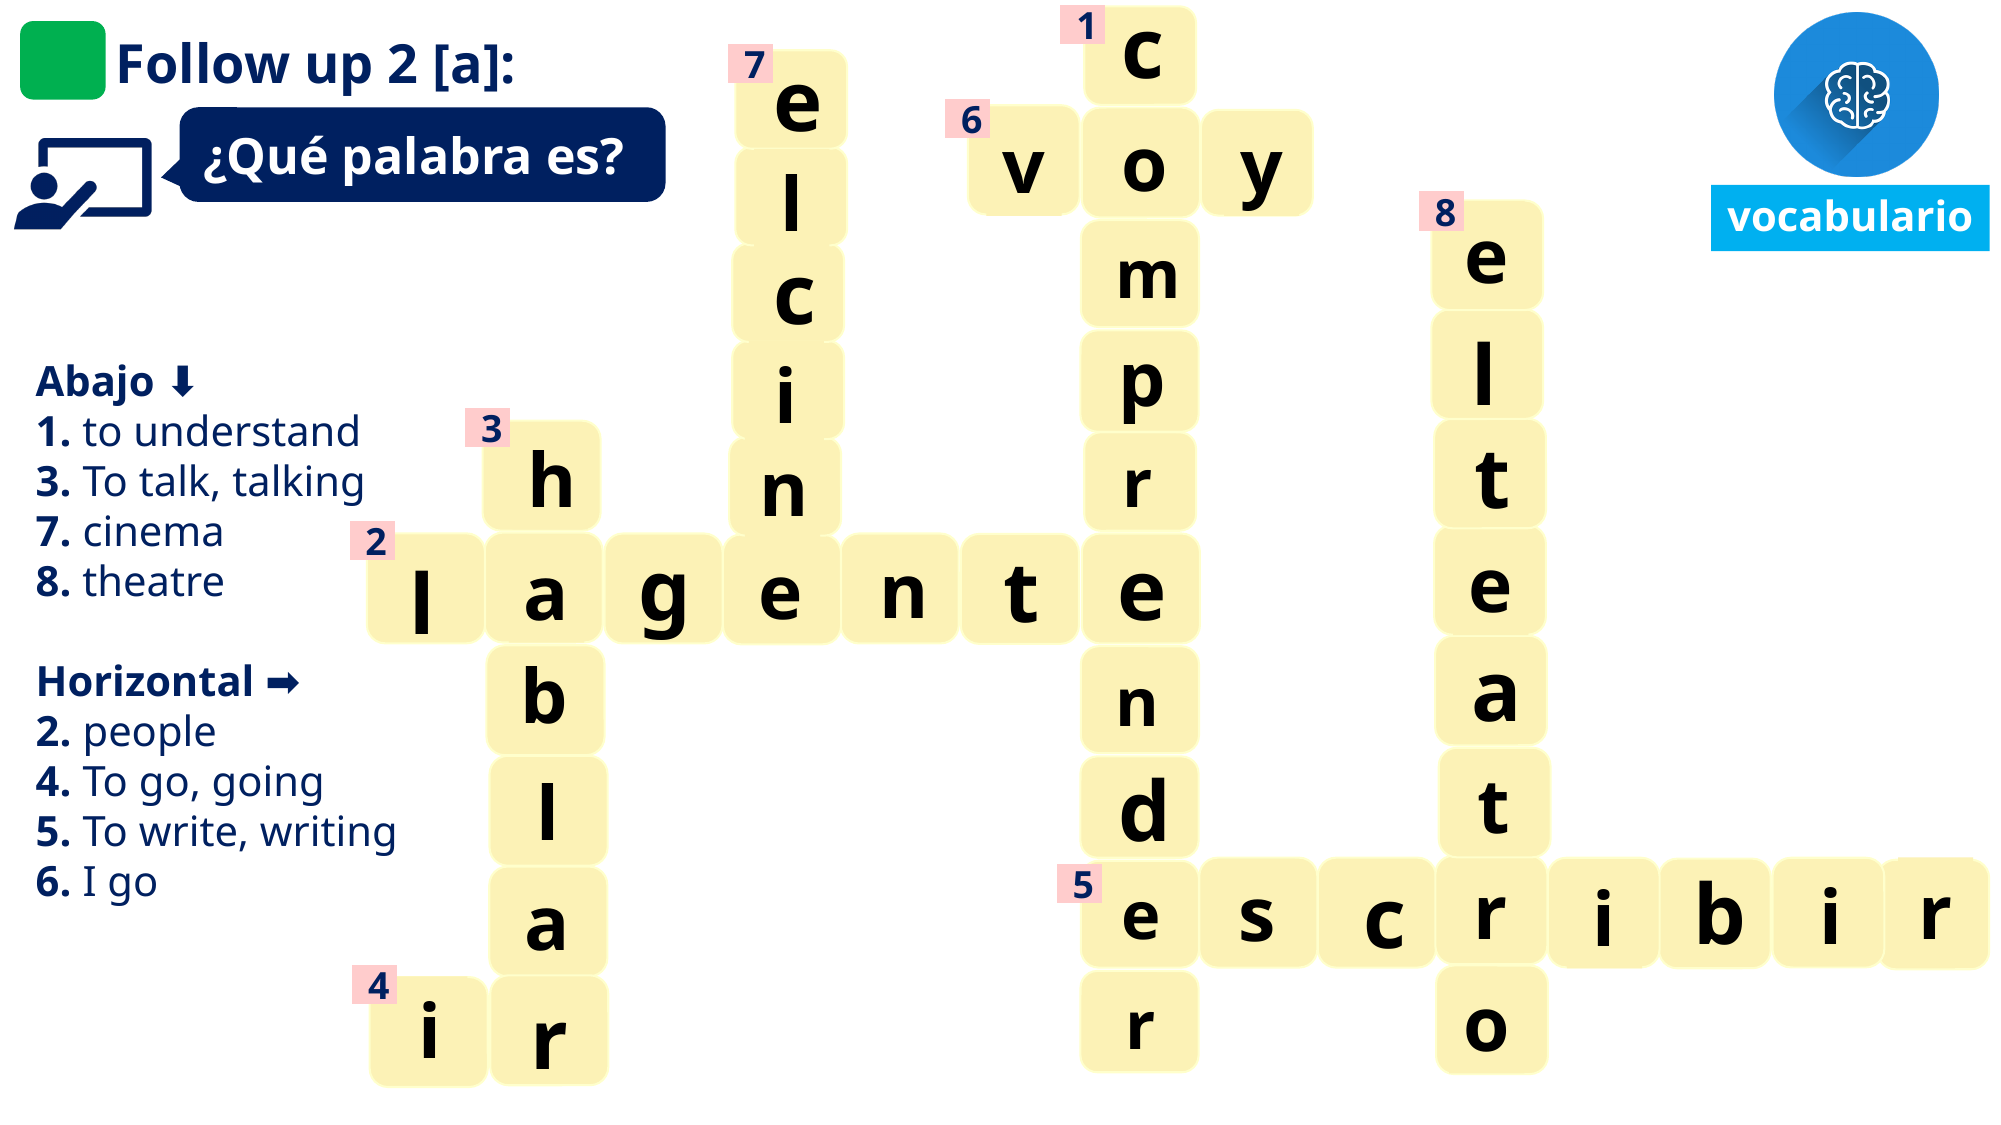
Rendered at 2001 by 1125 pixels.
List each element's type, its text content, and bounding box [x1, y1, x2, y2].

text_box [960, 532, 1079, 649]
text_box 5 [1057, 864, 1080, 903]
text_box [1431, 320, 1544, 431]
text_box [486, 641, 605, 756]
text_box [1080, 643, 1199, 750]
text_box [1548, 847, 1660, 977]
text_box vocabulario [1711, 184, 1990, 252]
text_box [1200, 99, 1313, 225]
title Follow up 2 [a]: [100, 10, 623, 122]
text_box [604, 529, 723, 646]
text_box 6 [945, 99, 967, 138]
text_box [485, 528, 603, 645]
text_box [366, 533, 485, 660]
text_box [1080, 857, 1199, 964]
text_box [20, 21, 106, 100]
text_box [732, 351, 845, 448]
text_box ¿Qué palabra es? [167, 110, 662, 199]
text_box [1199, 857, 1317, 974]
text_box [729, 427, 842, 544]
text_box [489, 751, 608, 862]
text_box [1434, 534, 1546, 644]
text_box 7 [728, 44, 735, 83]
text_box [490, 975, 609, 1095]
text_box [967, 96, 1080, 226]
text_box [1080, 217, 1199, 324]
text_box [1084, 413, 1197, 529]
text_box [735, 157, 848, 254]
text_box 3 [465, 408, 510, 447]
text_box 4 [352, 965, 397, 1004]
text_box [1080, 324, 1199, 432]
text_box Abajo ⬇ 1. to understand 3. To talk, talking 7. cinema 8. theatre Horizontal ➡ 2. people 4. To go, going 5. To write, writing 6. I go [20, 347, 481, 963]
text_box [1081, 529, 1200, 646]
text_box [489, 862, 608, 979]
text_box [735, 40, 848, 157]
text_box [1435, 630, 1547, 747]
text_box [1081, 103, 1200, 220]
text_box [369, 977, 488, 1094]
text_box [1772, 847, 1885, 977]
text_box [1080, 750, 1199, 857]
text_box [732, 234, 845, 351]
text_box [722, 530, 842, 647]
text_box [842, 529, 959, 646]
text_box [1438, 737, 1551, 867]
picture [1774, 12, 1939, 177]
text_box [482, 420, 601, 538]
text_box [1435, 845, 1548, 965]
text_box 1 [1060, 5, 1084, 44]
text_box 8 [1419, 191, 1431, 231]
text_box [1658, 853, 1771, 983]
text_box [1877, 849, 1990, 979]
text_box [1317, 857, 1436, 974]
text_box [1431, 190, 1544, 320]
text_box 2 [350, 521, 395, 560]
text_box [1080, 964, 1199, 1073]
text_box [1434, 417, 1546, 534]
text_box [1436, 955, 1548, 1075]
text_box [1084, 0, 1197, 103]
picture [7, 108, 158, 259]
